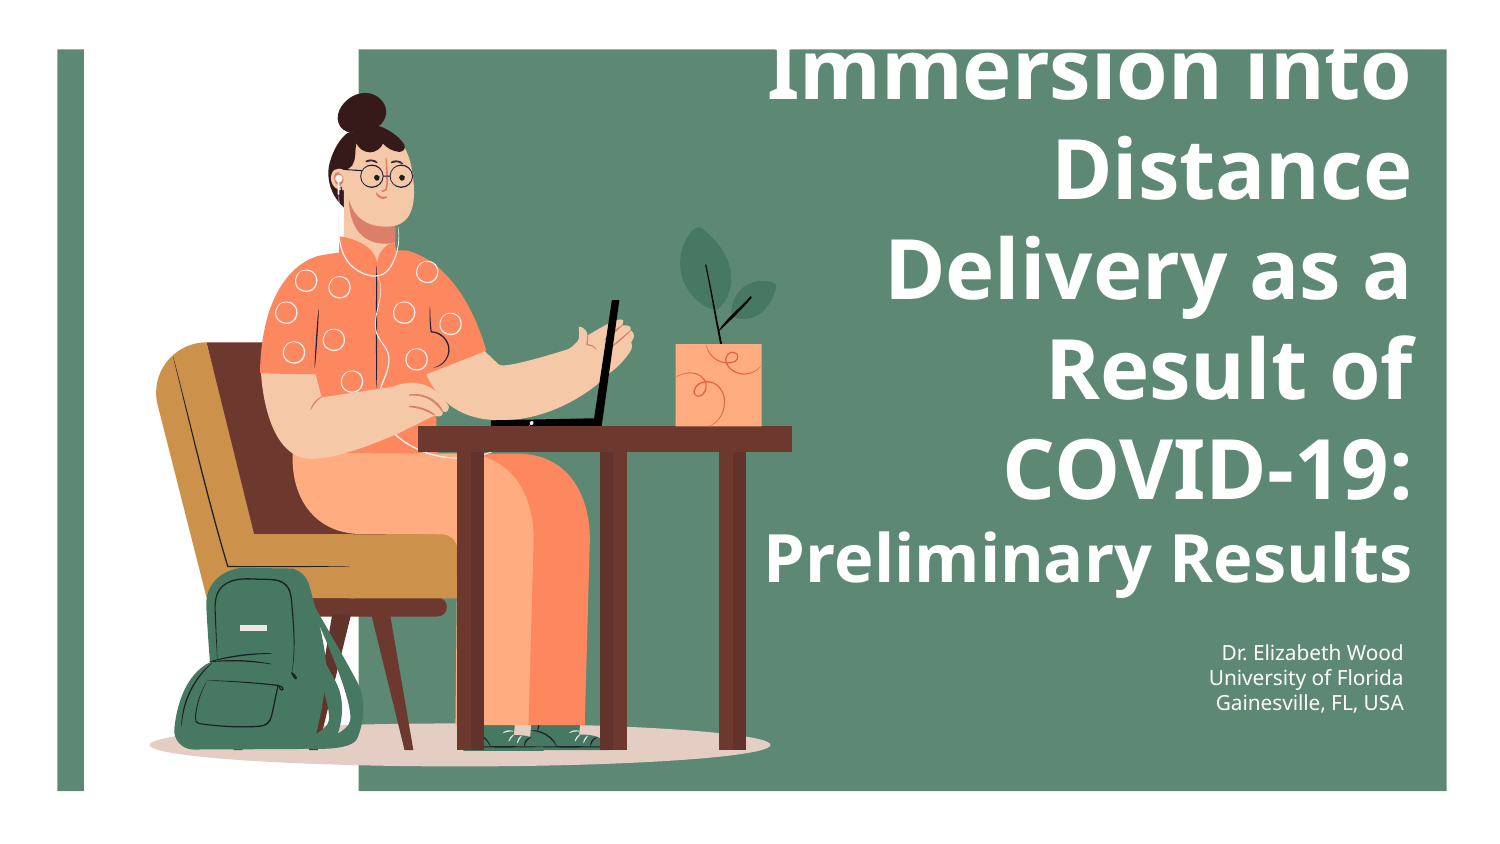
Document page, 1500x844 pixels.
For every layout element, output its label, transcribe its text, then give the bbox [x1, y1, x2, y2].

subtitle Dr. Elizabeth Wood University of Florida Gainesville, FL, USA [1114, 624, 1419, 719]
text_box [149, 92, 793, 751]
title The Effects on Students due to Rapid Immersion into Distance Delivery as a Result of COVID-19: Preliminary Results [797, 274, 1429, 611]
text_box [213, 758, 707, 767]
text_box [57, 49, 84, 792]
